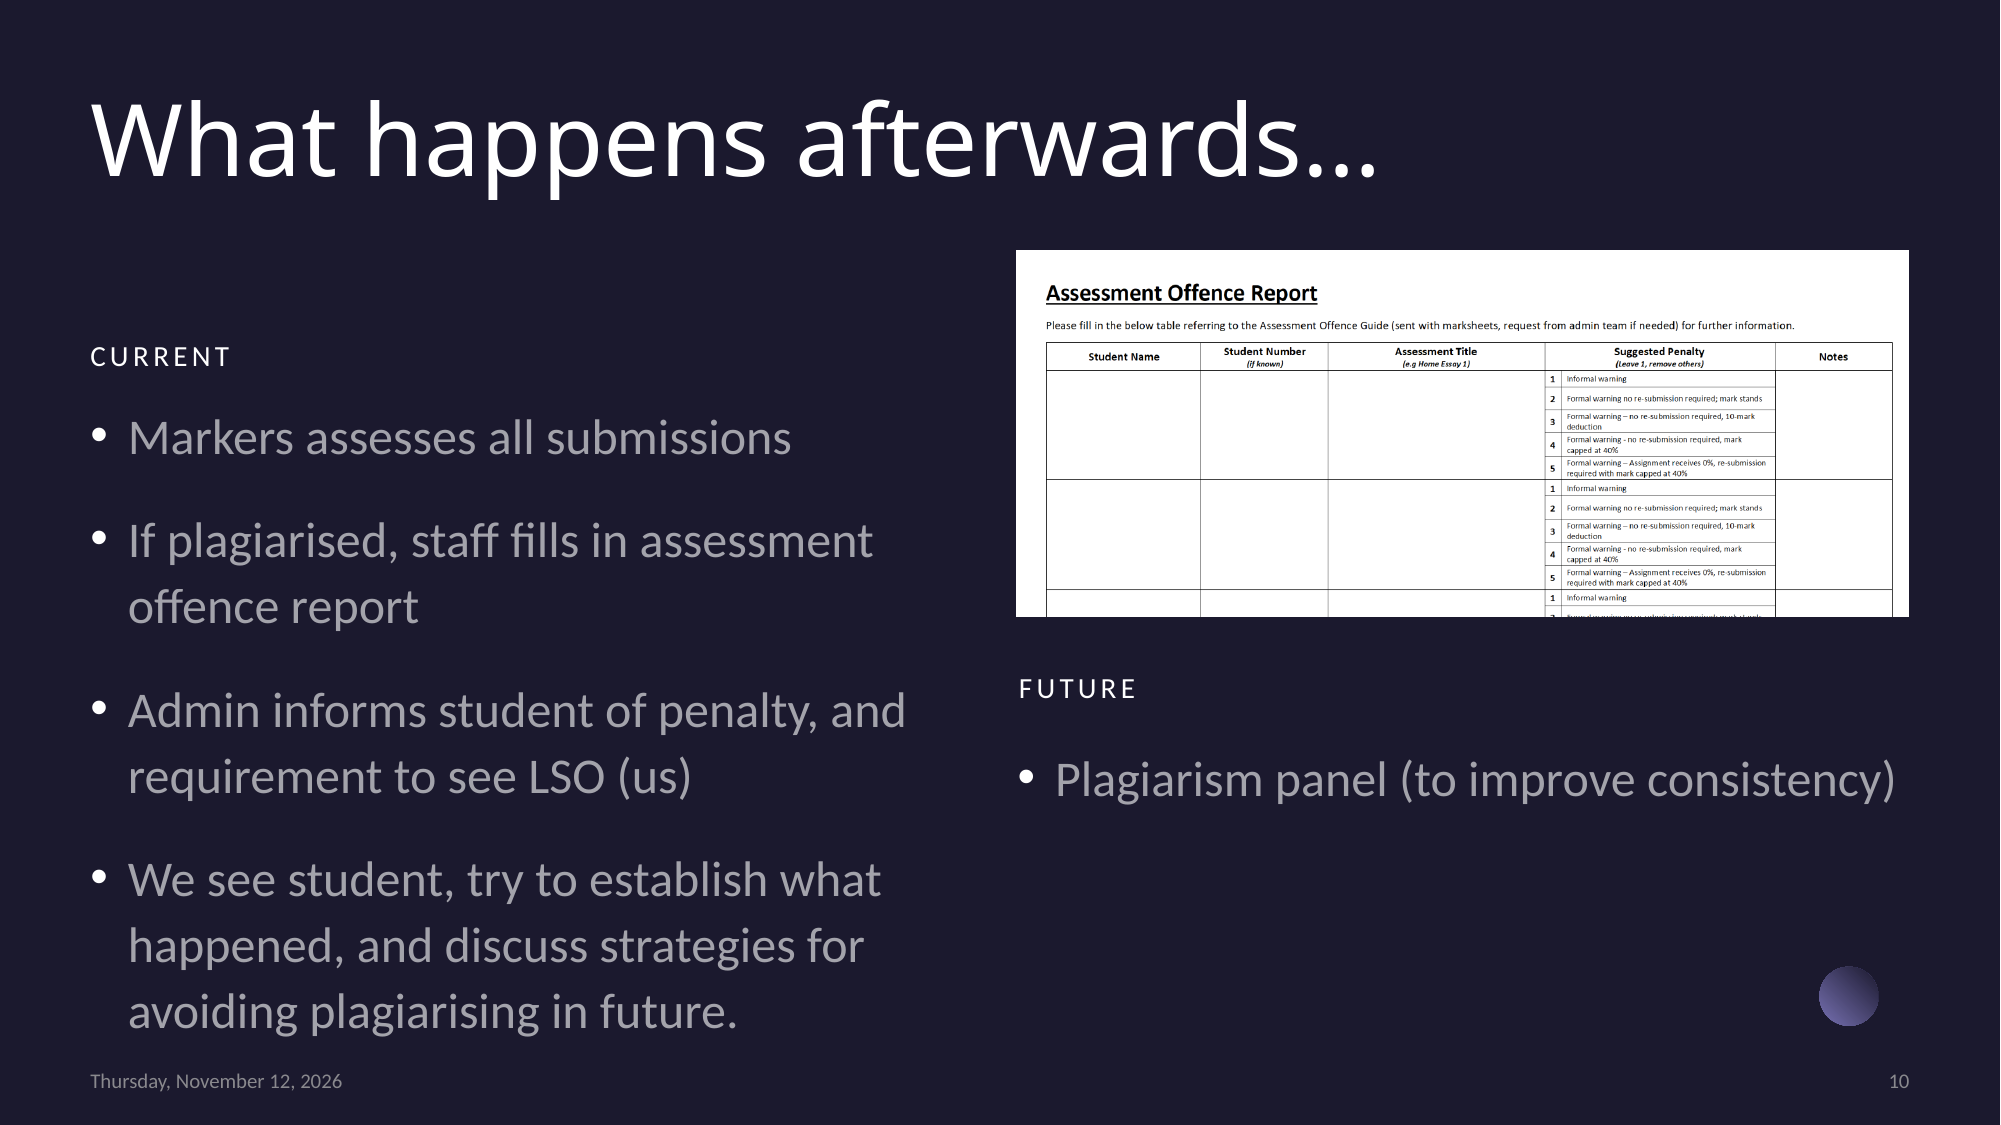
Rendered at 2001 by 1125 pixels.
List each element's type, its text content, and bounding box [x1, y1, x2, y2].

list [1016, 250, 1909, 617]
list Future [1019, 616, 1911, 705]
title What happens afterwards… [90, 90, 1911, 309]
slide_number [90, 1067, 522, 1093]
list Markers assesses all submissions If plagiarised, staff fills in assessment offence report Admin informs student of penalty, and requirement to see LSO (us) We see student, try to establish what happened, and discuss strategies for avoiding plagiarising in future. [90, 398, 981, 975]
text_box Plagiarism panel (to improve consistency) [1017, 739, 1909, 1093]
list Current [90, 283, 983, 372]
